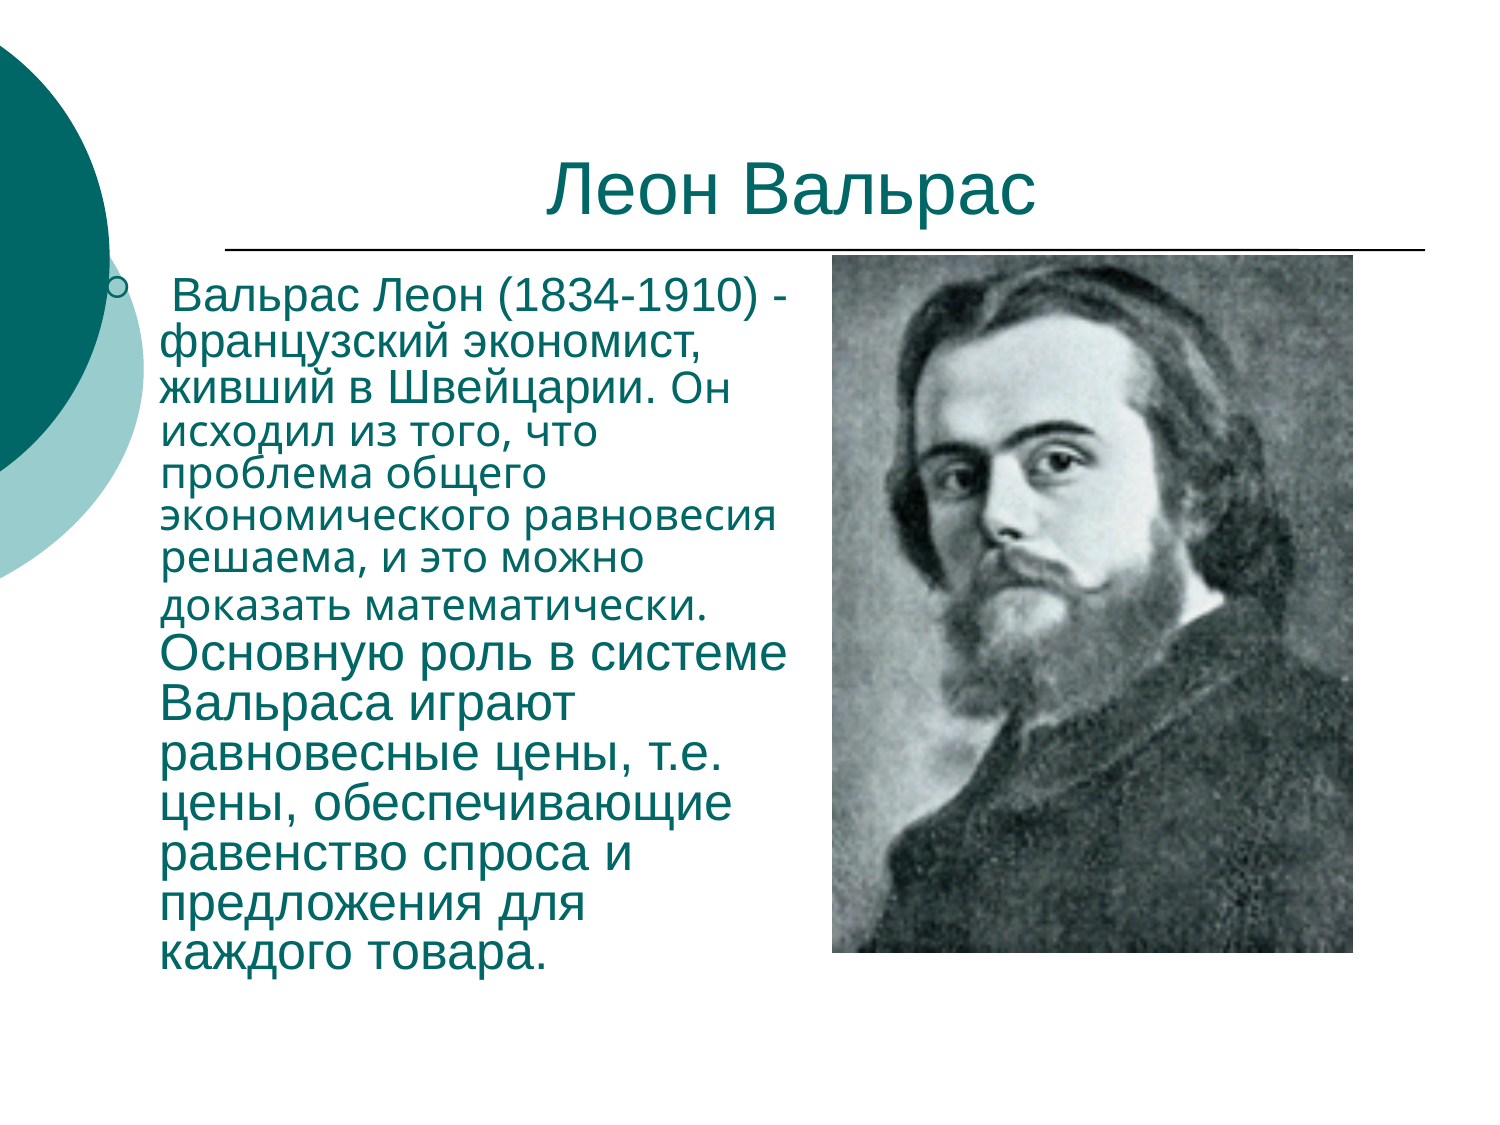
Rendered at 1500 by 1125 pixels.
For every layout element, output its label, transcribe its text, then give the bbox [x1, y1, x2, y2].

picture [832, 255, 1353, 953]
title Леон Вальрас [159, 49, 1425, 238]
list Вальрас Леон (1834-1910) - французский экономист, живший в Швейцарии. Он исходил из того, что проблема общего экономического равновесия решаема, и это можно доказать математически. Основную роль в системе Вальраса играют равновесные цены, т.е. цены, обеспечивающие равенство спроса и предложения для каждого товара. [88, 266, 810, 1048]
